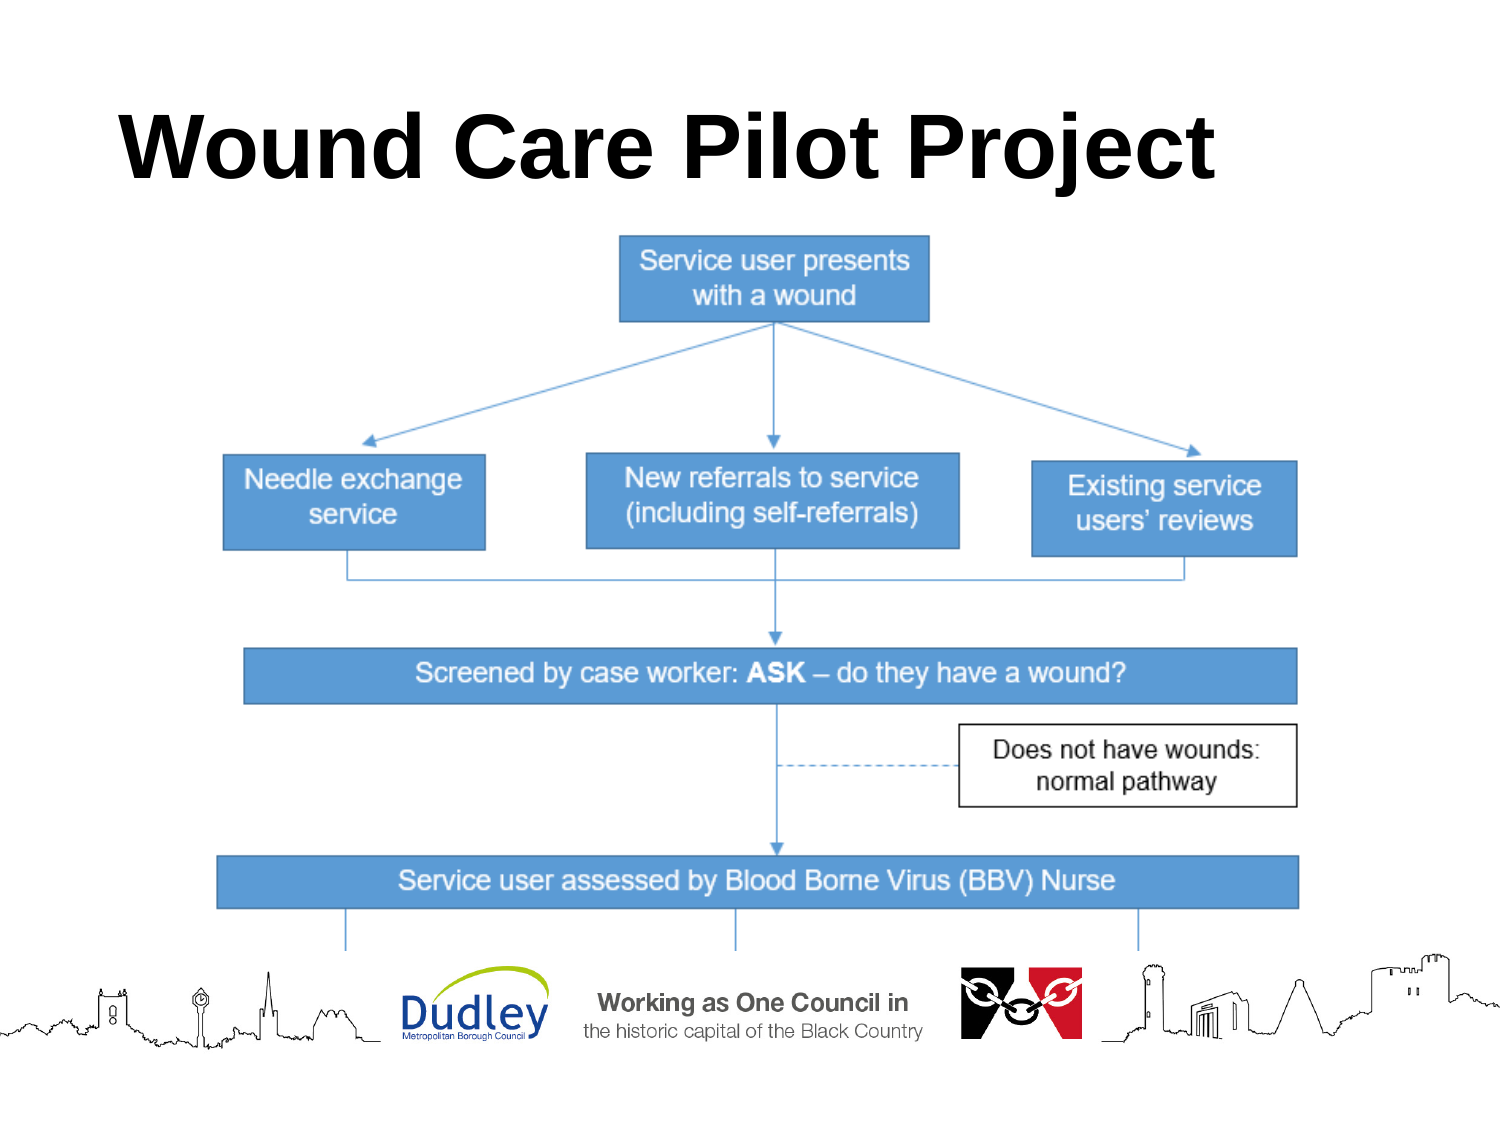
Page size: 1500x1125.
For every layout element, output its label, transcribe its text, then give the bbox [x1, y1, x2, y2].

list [172, 206, 1349, 951]
picture [0, 622, 1500, 1123]
title Wound Care Pilot Project [103, 40, 1397, 258]
